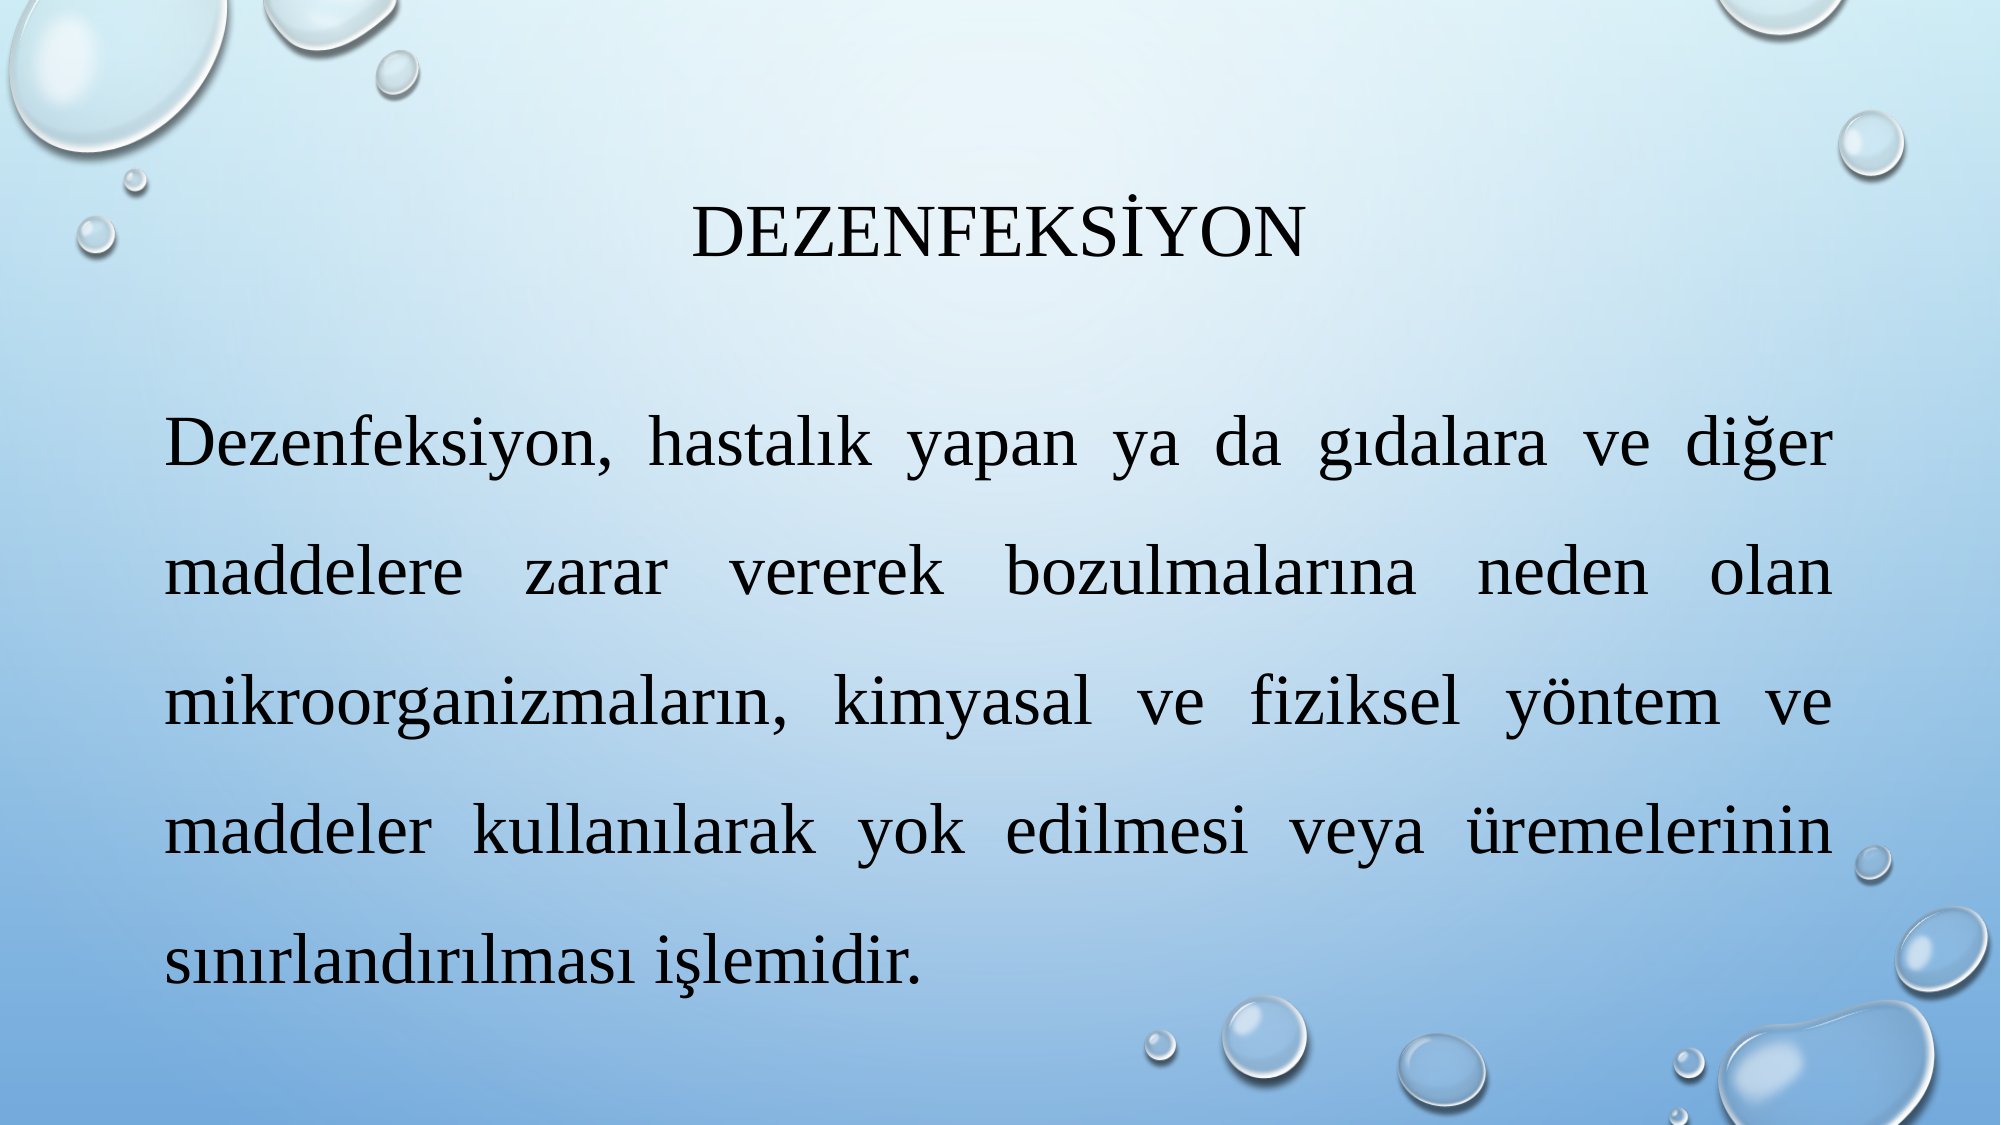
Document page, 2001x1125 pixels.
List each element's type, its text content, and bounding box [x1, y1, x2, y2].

picture [0, 0, 2000, 1125]
title dezenfeksİyon [149, 101, 1851, 364]
list Dezenfeksiyon, hastalık yapan ya da gıdalara ve diğer maddelere zarar vererek bozulmalarına neden olan mikroorganizmaların, kimyasal ve fiziksel yöntem ve maddeler kullanılarak yok edilmesi veya üremelerinin sınırlandırılması işlemidir. [149, 342, 1850, 1012]
